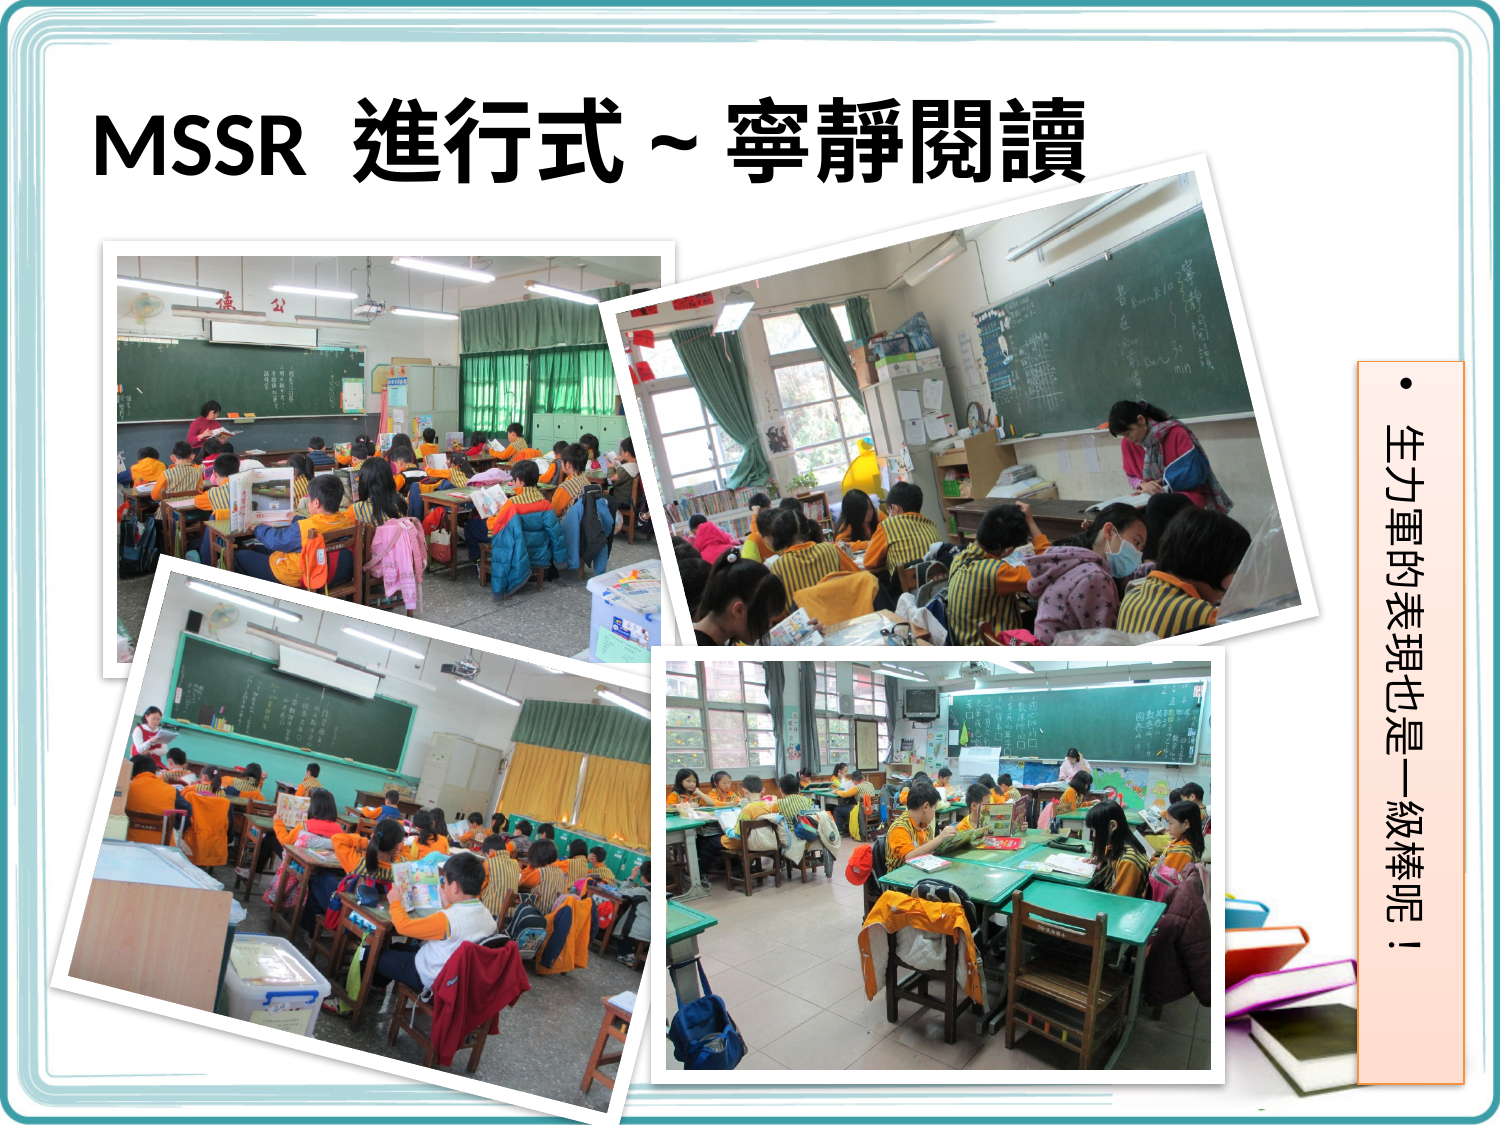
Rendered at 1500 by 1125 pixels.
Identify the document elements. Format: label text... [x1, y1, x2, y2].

title MSSR 進行式~寧靜閱讀 [75, 45, 1425, 233]
picture [0, 0, 1500, 1125]
text_box 生力軍的表現也是一級棒呢！ [1357, 361, 1465, 1085]
